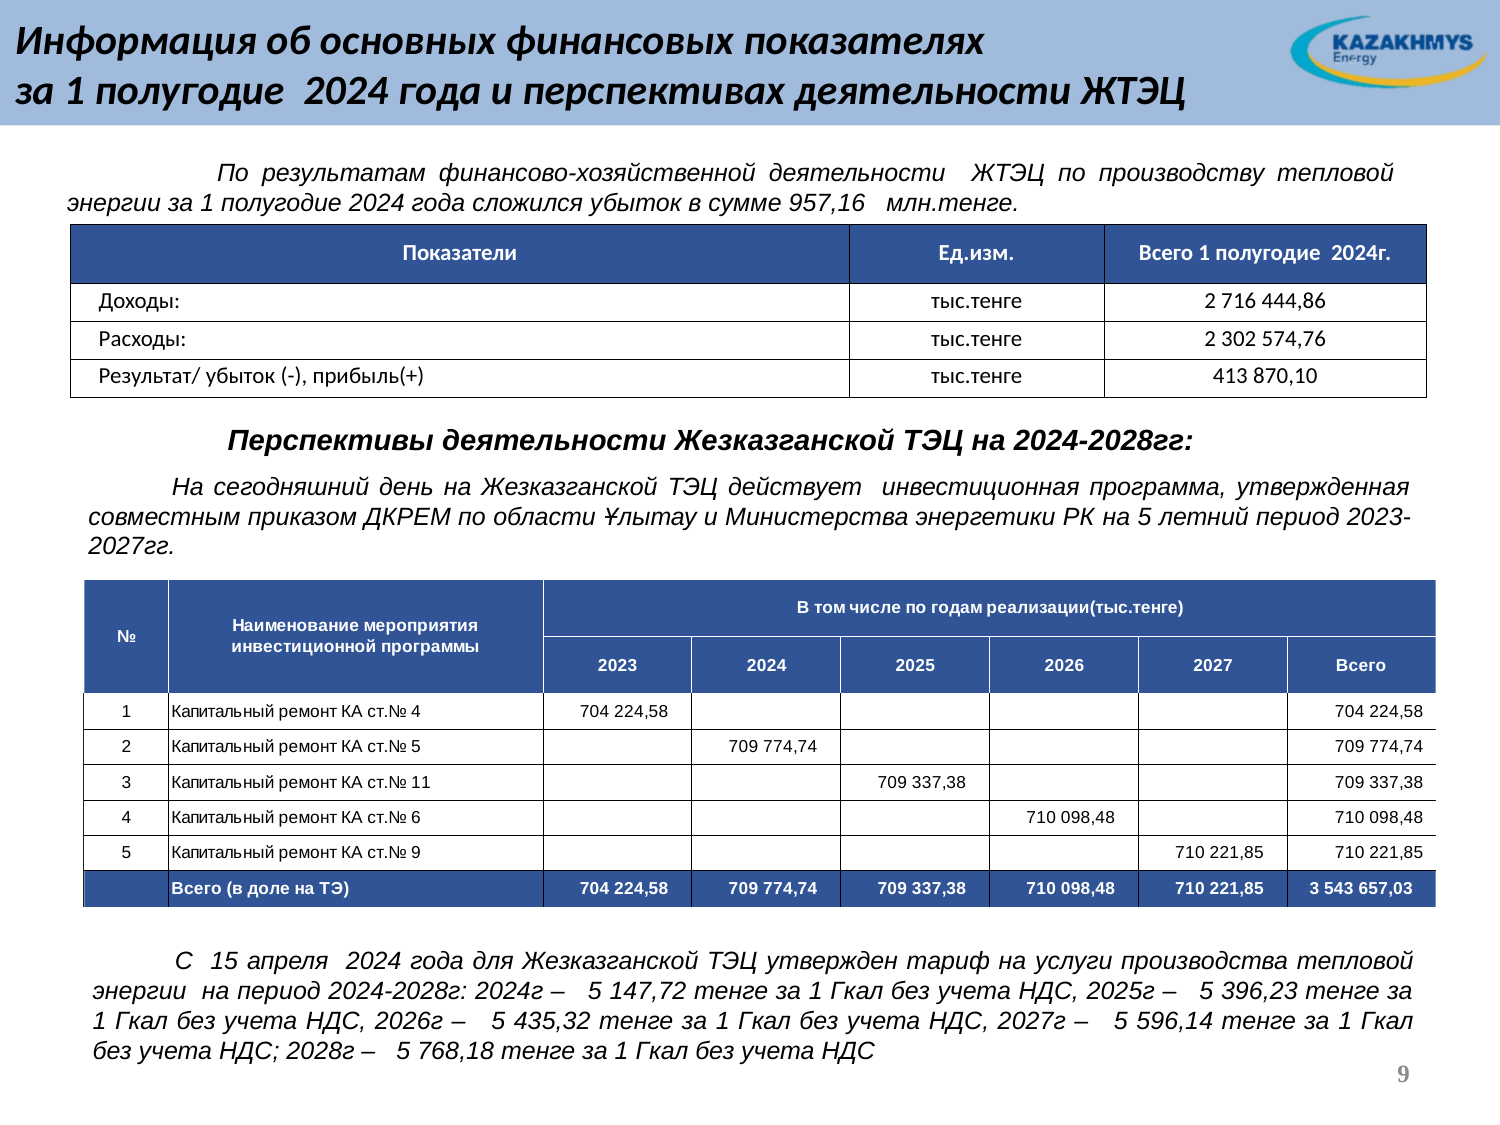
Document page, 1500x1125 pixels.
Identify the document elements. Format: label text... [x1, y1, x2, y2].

table_cell тыс.тенге [850, 360, 1104, 397]
text_box Информация об основных финансовых показателях за 1 полугодие 2024 года и перспективах деятельности ЖТЭЦ [0, 0, 1500, 126]
text_box [70, 886, 1406, 936]
text_box По результатам финансово-хозяйственной деятельности ЖТЭЦ по производству тепловой энергии за 1 полугодие 2024 года сложился убыток в сумме 957,16 млн.тенге. [52, 148, 1411, 224]
text_box С 15 апреля 2024 года для Жезказганской ТЭЦ утвержден тариф на услуги производства тепловой энергии на период 2024-2028г: 2024г – 5 147,72 тенге за 1 Гкал без учета НДС, 2025г – 5 396,23 тенге за 1 Гкал без учета НДС, 2026г – 5 435,32 тенге за 1 Гкал без учета НДС, 2027г – 5 596,14 тенге за 1 Гкал без учета НДС; 2028г – 5 768,18 тенге за 1 Гкал без учета НДС [77, 936, 1431, 1072]
table_cell 2 302 574,76 [1105, 322, 1426, 359]
table_cell Расходы: [71, 322, 849, 359]
table_cell тыс.тенге [850, 284, 1104, 321]
text_box Перспективы деятельности Жезказганской ТЭЦ на 2024-2028гг: [76, 413, 1430, 464]
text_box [83, 578, 1437, 908]
table_header Всего 1 полугодие 2024г. [1105, 225, 1426, 283]
table_cell Результат/ убыток (-), прибыль(+) [71, 360, 849, 397]
table_cell 413 870,10 [1105, 360, 1426, 397]
picture [1281, 10, 1500, 92]
table_header Ед.изм. [850, 225, 1104, 283]
table_cell 2 716 444,86 [1105, 284, 1426, 321]
slide_number 9 [1074, 1072, 1425, 1103]
text_box На сегодняшний день на Жезказганской ТЭЦ действует инвестиционная программа, утвержденная совместным приказом ДКРЕМ по области Ұлытау и Министерства энергетики РК на 5 летний период 2023-2027гг. [73, 462, 1427, 568]
table_header Показатели [71, 225, 849, 283]
table_cell Доходы: [71, 284, 849, 321]
table_cell тыс.тенге [850, 322, 1104, 359]
